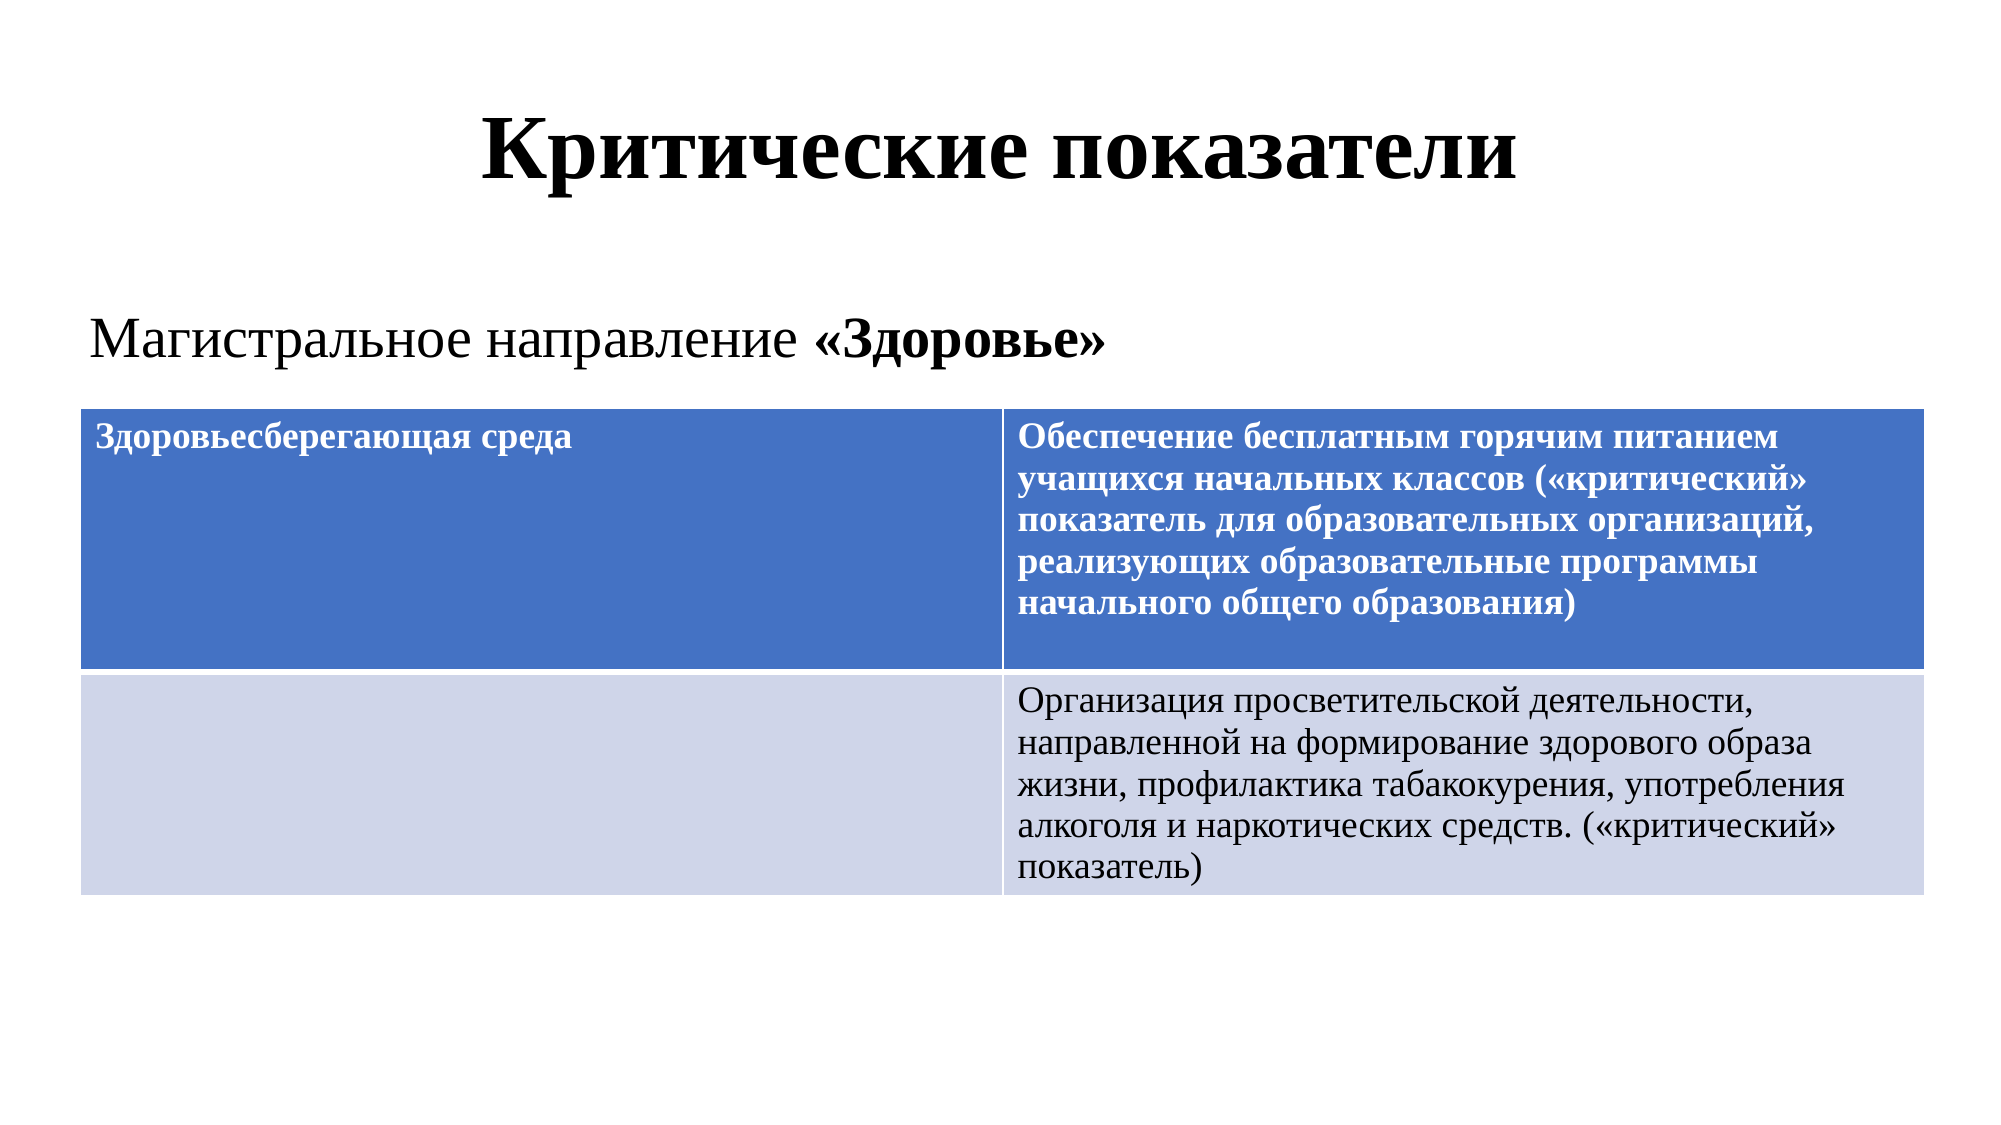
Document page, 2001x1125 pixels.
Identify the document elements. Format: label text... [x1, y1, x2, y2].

table_cell Организация просветительской деятельности, направленной на формирование здорового образа жизни, профилактика табакокурения, употребления алкоголя и наркотических средств. («критический» показатель) [1004, 675, 1924, 895]
table_cell [81, 675, 1002, 895]
list Магистральное направление «Здоровье» [74, 299, 1920, 1014]
table_header Здоровьесберегающая среда [81, 409, 1002, 669]
table_header Обеспечение бесплатным горячим питанием учащихся начальных классов («критический» показатель для образовательных организаций, реализующих образовательные программы начального общего образования) [1004, 409, 1924, 669]
title Критические показатели [137, 59, 1863, 238]
